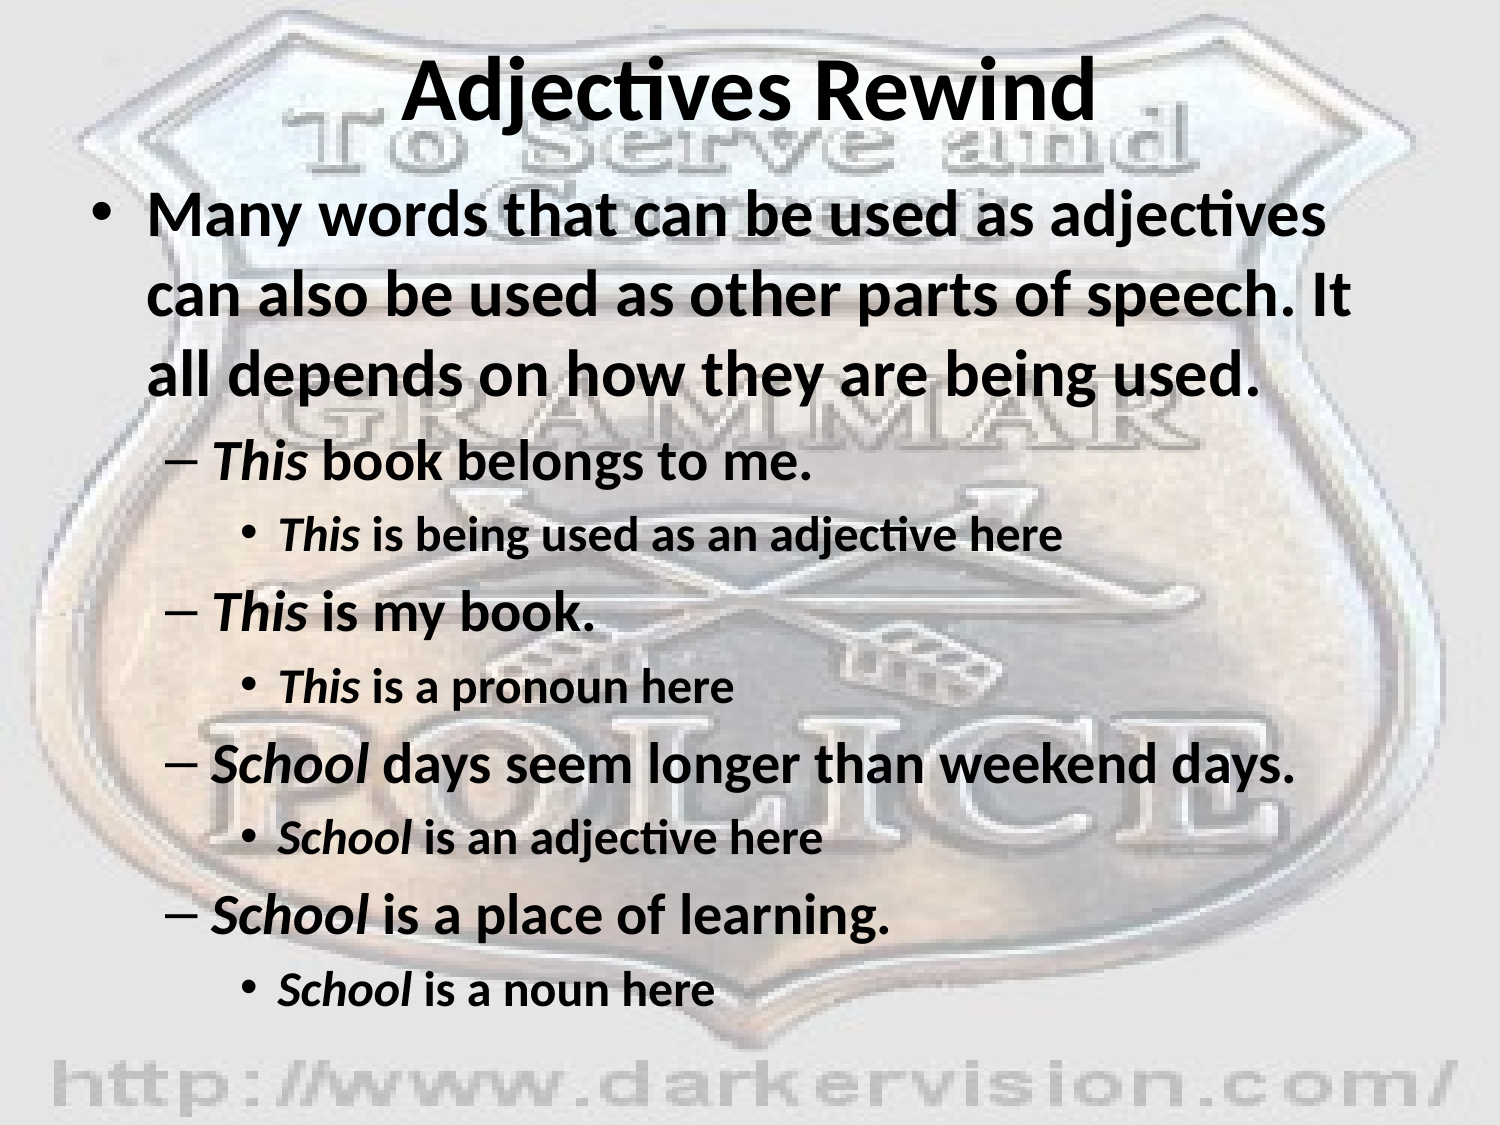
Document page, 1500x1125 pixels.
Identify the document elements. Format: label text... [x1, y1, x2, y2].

list Many words that can be used as adjectives can also be used as other parts of speech. It all depends on how they are being used. This book belongs to me. This is being used as an adjective here This is my book. This is a pronoun here School days seem longer than weekend days. School is an adjective here School is a place of learning. School is a noun here [75, 162, 1425, 1075]
title Adjectives Rewind [75, 12, 1425, 155]
